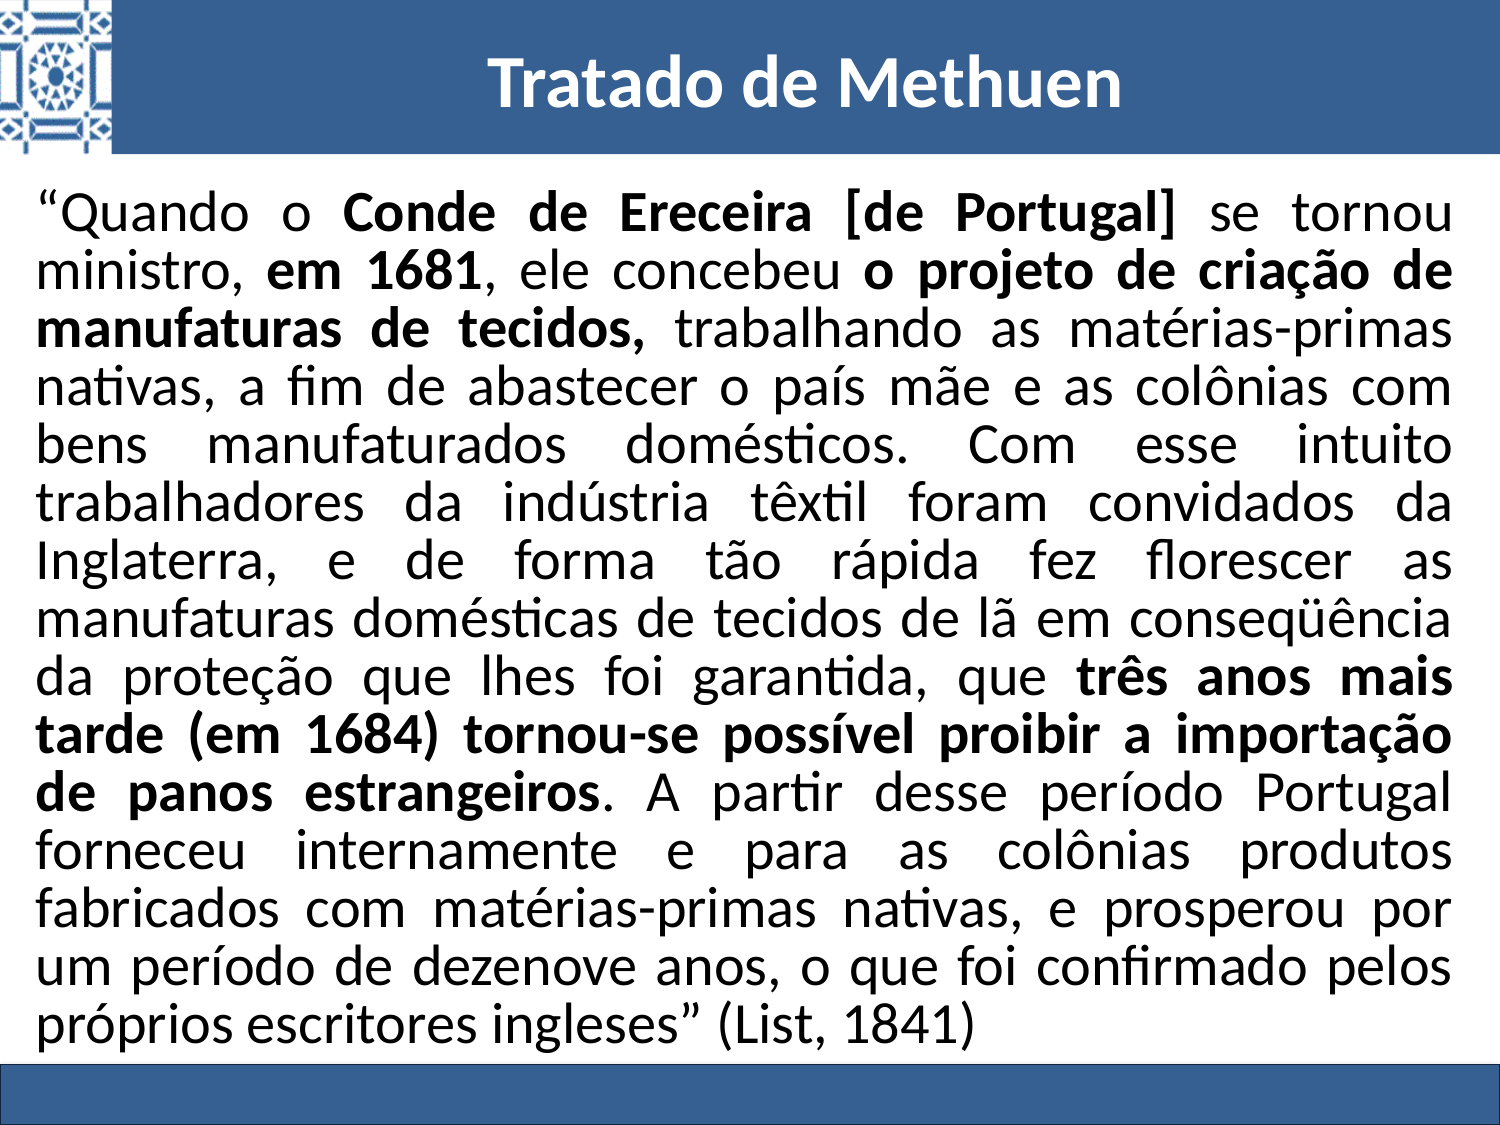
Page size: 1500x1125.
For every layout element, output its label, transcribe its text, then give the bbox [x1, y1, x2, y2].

title Tratado de Methuen [111, 0, 1500, 155]
list “Quando o Conde de Ereceira [de Portugal] se tornou ministro, em 1681, ele concebeu o projeto de criação de manufaturas de tecidos, trabalhando as matérias-primas nativas, a fim de abastecer o país mãe e as colônias com bens manufaturados domésticos. Com esse intuito trabalhadores da indústria têxtil foram convidados da Inglaterra, e de forma tão rápida fez florescer as manufaturas domésticas de tecidos de lã em conseqüência da proteção que lhes foi garantida, que três anos mais tarde (em 1684) tornou-se possível proibir a importação de panos estrangeiros. A partir desse período Portugal forneceu internamente e para as colônias produtos fabricados com matérias-primas nativas, e prosperou por um período de dezenove anos, o que foi confirmado pelos próprios escritores ingleses” (List, 1841) [20, 177, 1469, 1036]
picture [0, 0, 111, 155]
